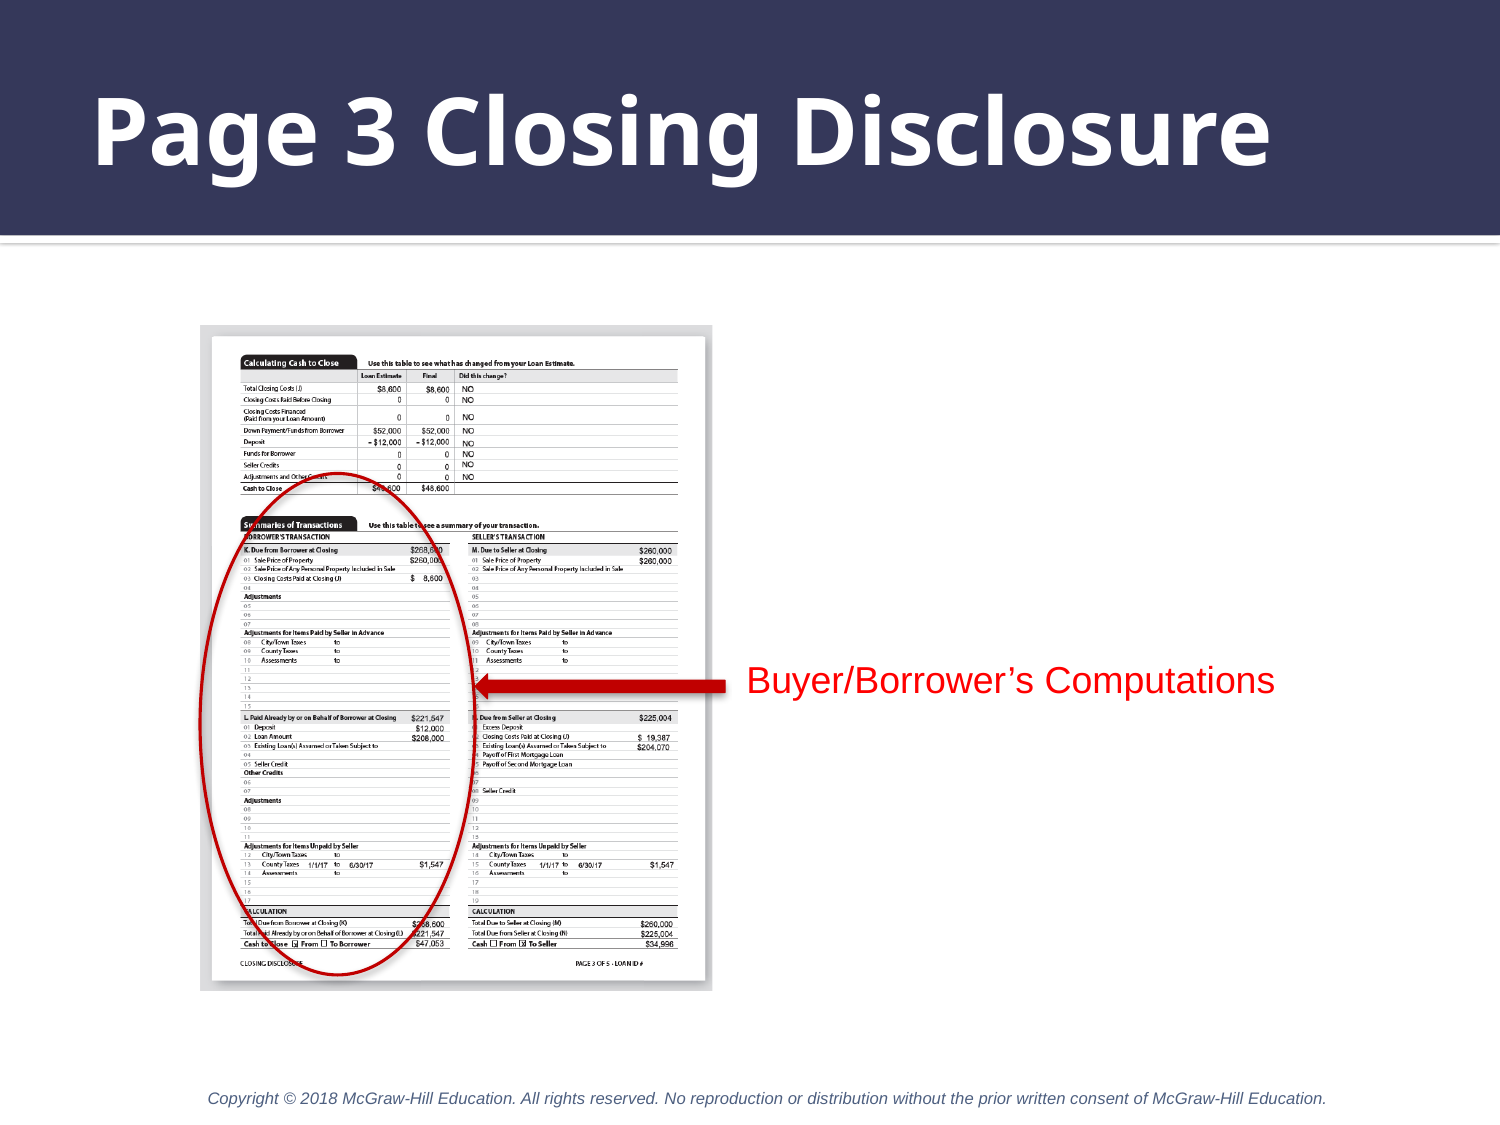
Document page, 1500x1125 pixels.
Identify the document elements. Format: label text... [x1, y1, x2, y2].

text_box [474, 648, 1294, 709]
title Page 3 Closing Disclosure [75, 24, 1425, 231]
footer Copyright © 2018 McGraw-Hill Education. All rights reserved. No reproduction or distribution without the prior written consent of McGraw-Hill Education. [200, 1062, 1337, 1108]
picture [199, 325, 713, 991]
